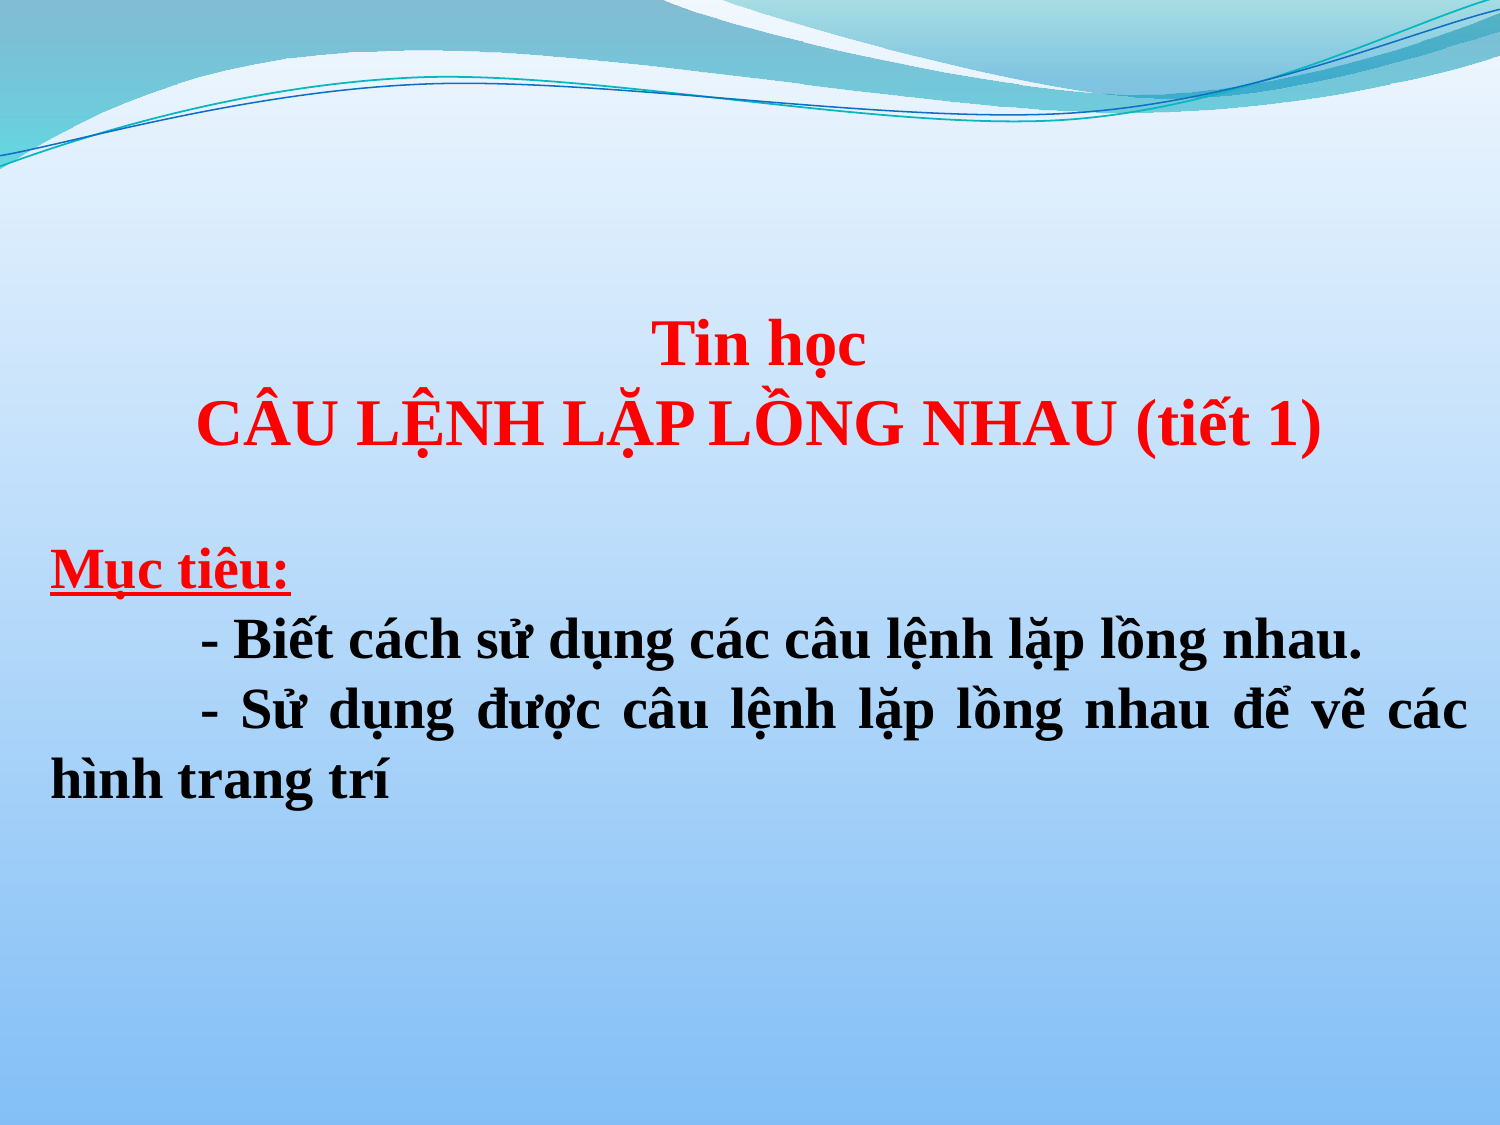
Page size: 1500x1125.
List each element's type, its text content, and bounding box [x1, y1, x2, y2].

text_box Tin học CÂU LỆNH LẶP LỒNG NHAU (tiết 1) [34, 184, 1485, 539]
text_box Mục tiêu: - Biết cách sử dụng các câu lệnh lặp lồng nhau. - Sử dụng được câu lệnh lặp lồng nhau để vẽ các hình trang trí [49, 491, 1470, 811]
